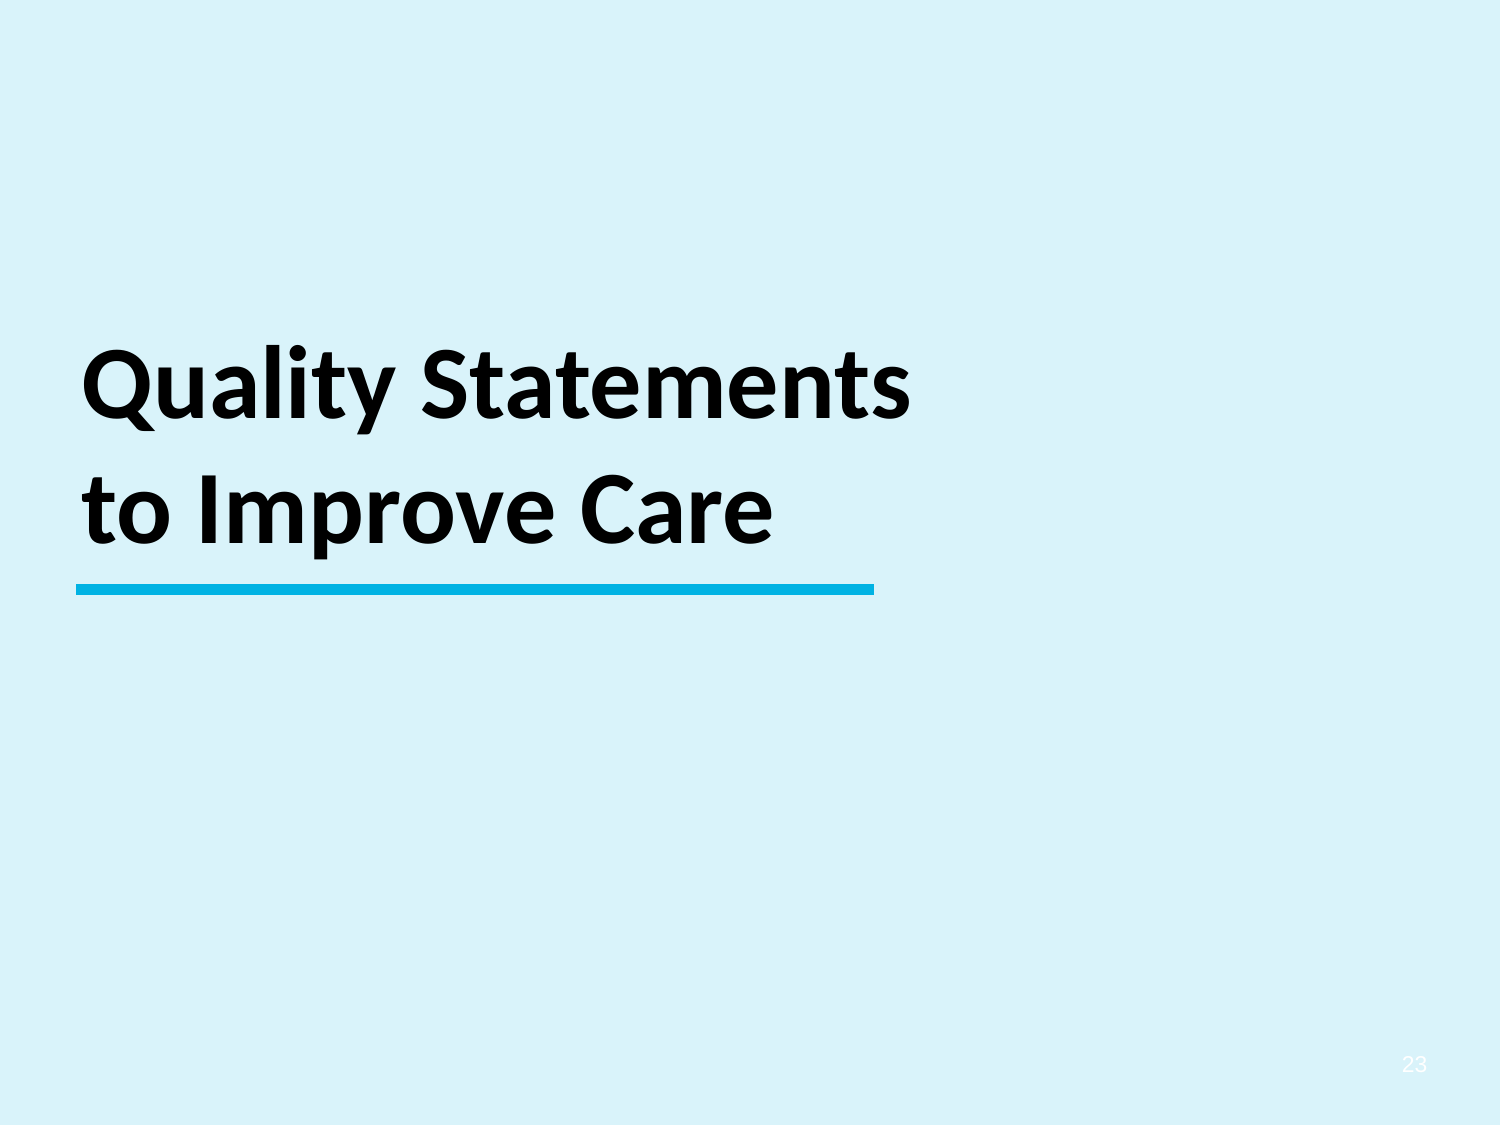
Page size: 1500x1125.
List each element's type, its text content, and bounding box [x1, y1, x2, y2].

title Quality Statements to Improve Care [66, 186, 1065, 578]
